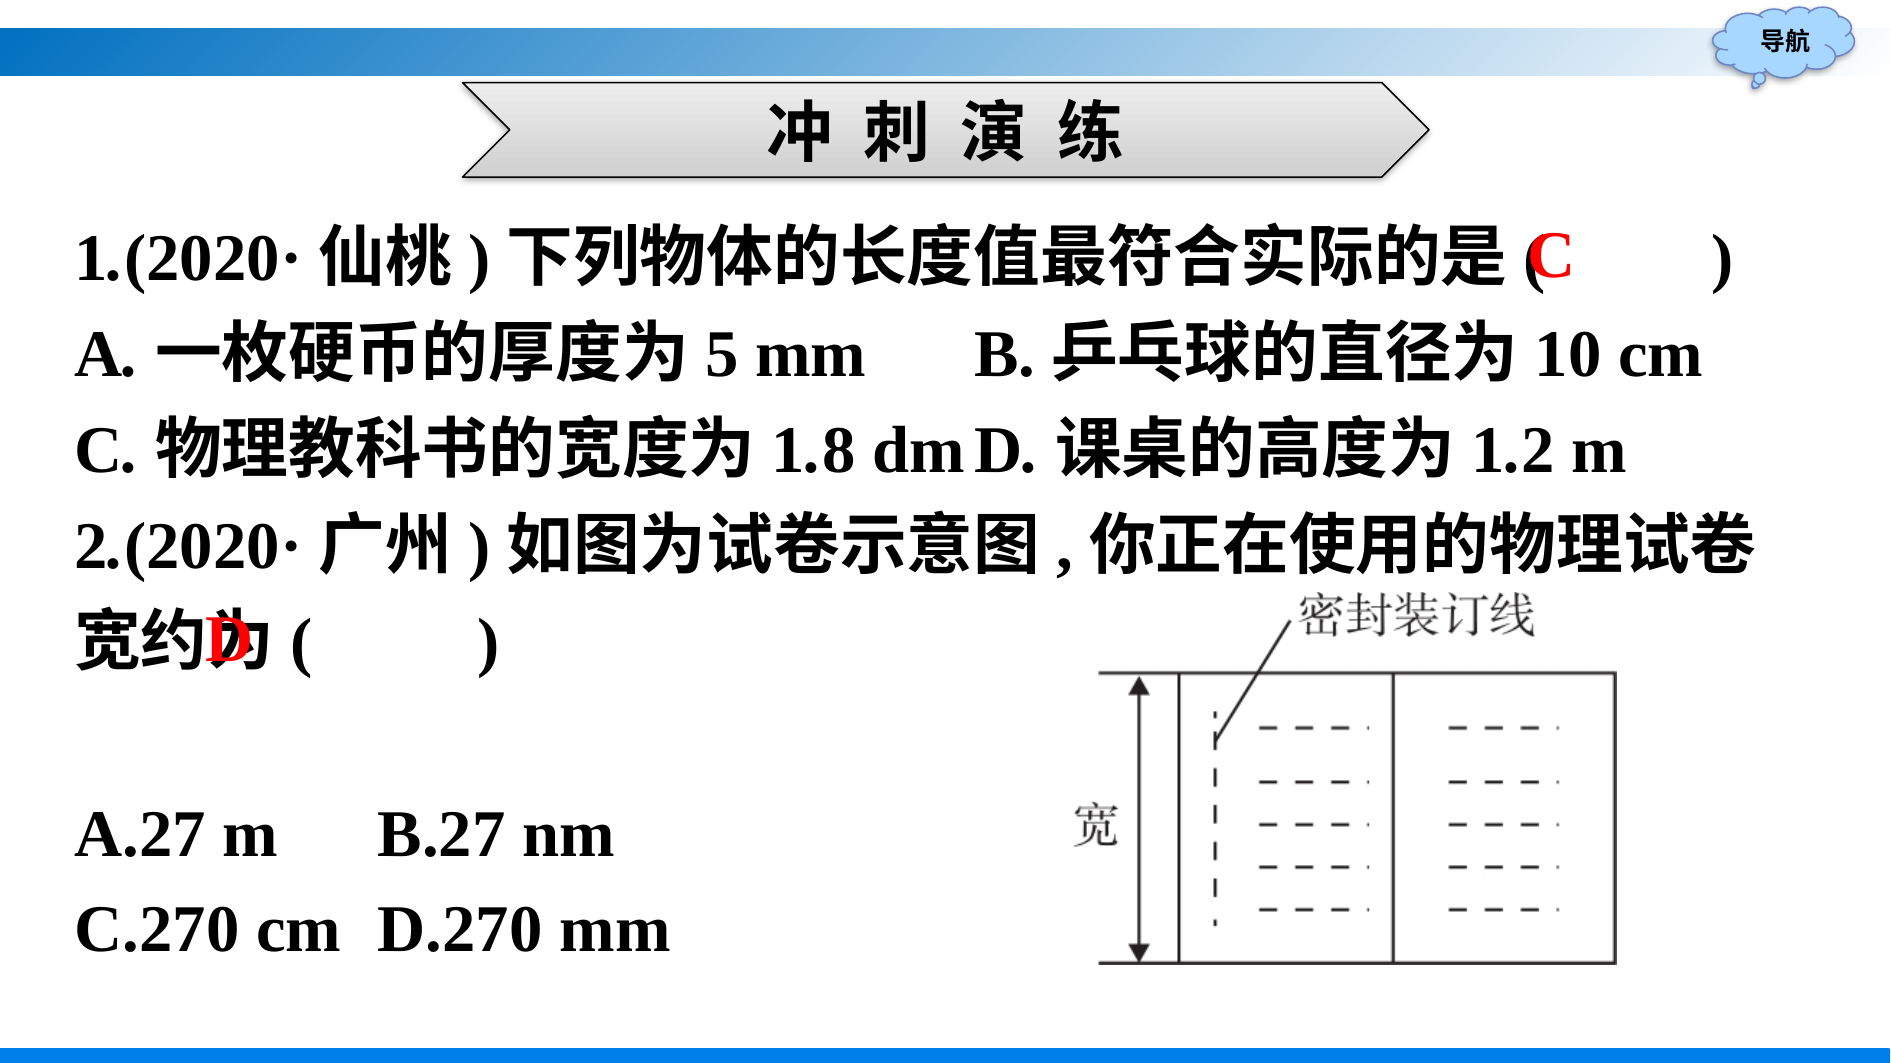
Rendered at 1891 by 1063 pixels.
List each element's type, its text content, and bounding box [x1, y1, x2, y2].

text_box D [191, 587, 270, 682]
text_box 1.(2020·仙桃)下列物体的长度值最符合实际的是( ) A.一枚硬币的厚度为5 mm B.乒乓球的直径为10 cm C.物理教科书的宽度为1.8 dm D.课桌的高度为1.2 m 2.(2020·广州)如图为试卷示意图,你正在使用的物理试卷宽约为( ) A.27 m B.27 nm C.270 cm D.270 mm [59, 190, 1833, 973]
text_box C [1512, 203, 1591, 299]
text_box 冲 刺 演 练 [461, 81, 1430, 178]
picture [1074, 591, 1617, 965]
